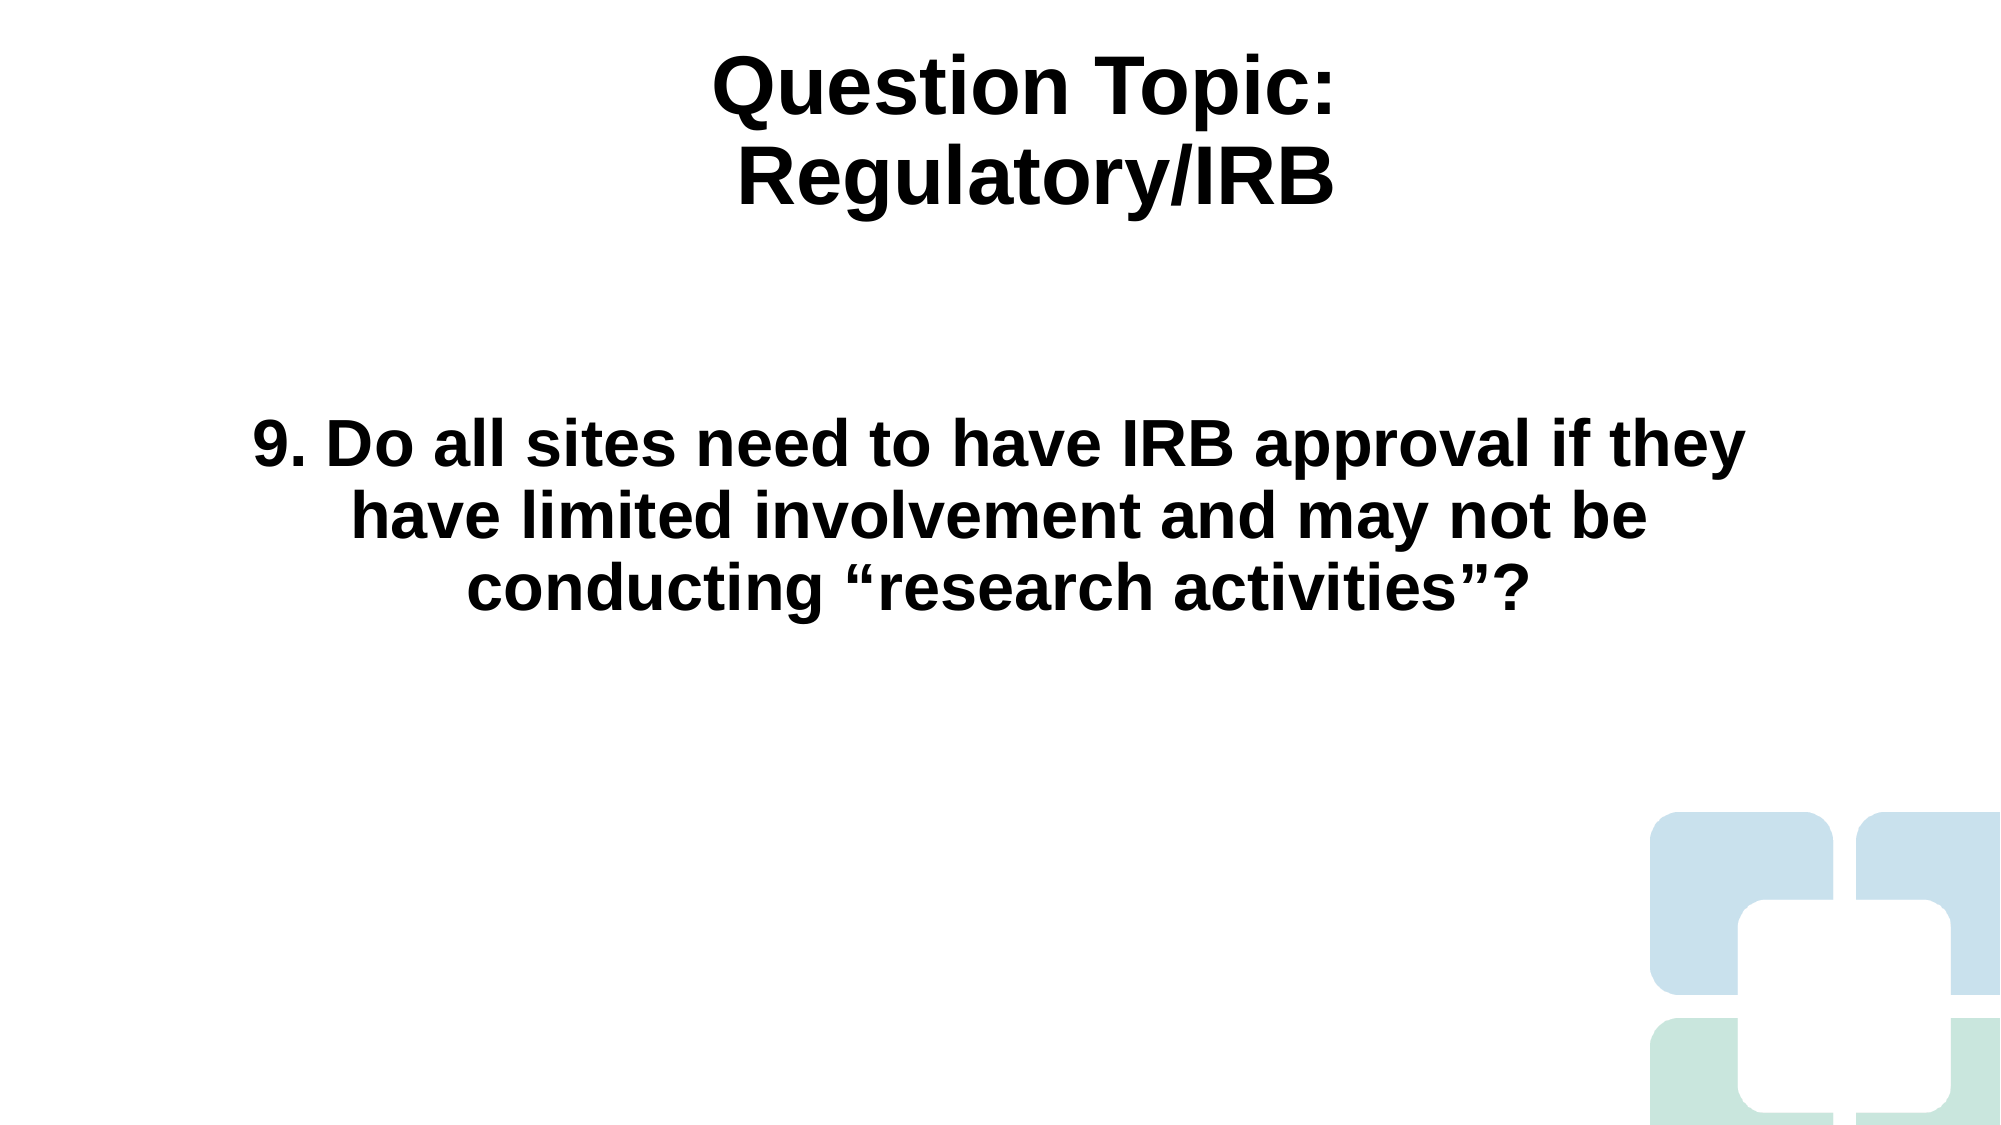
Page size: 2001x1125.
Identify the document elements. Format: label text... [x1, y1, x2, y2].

list 9. Do all sites need to have IRB approval if they have limited involvement and may not be conducting “research activities”? [202, 350, 1798, 685]
title Question Topic: Regulatory/IRB [225, 48, 1849, 218]
